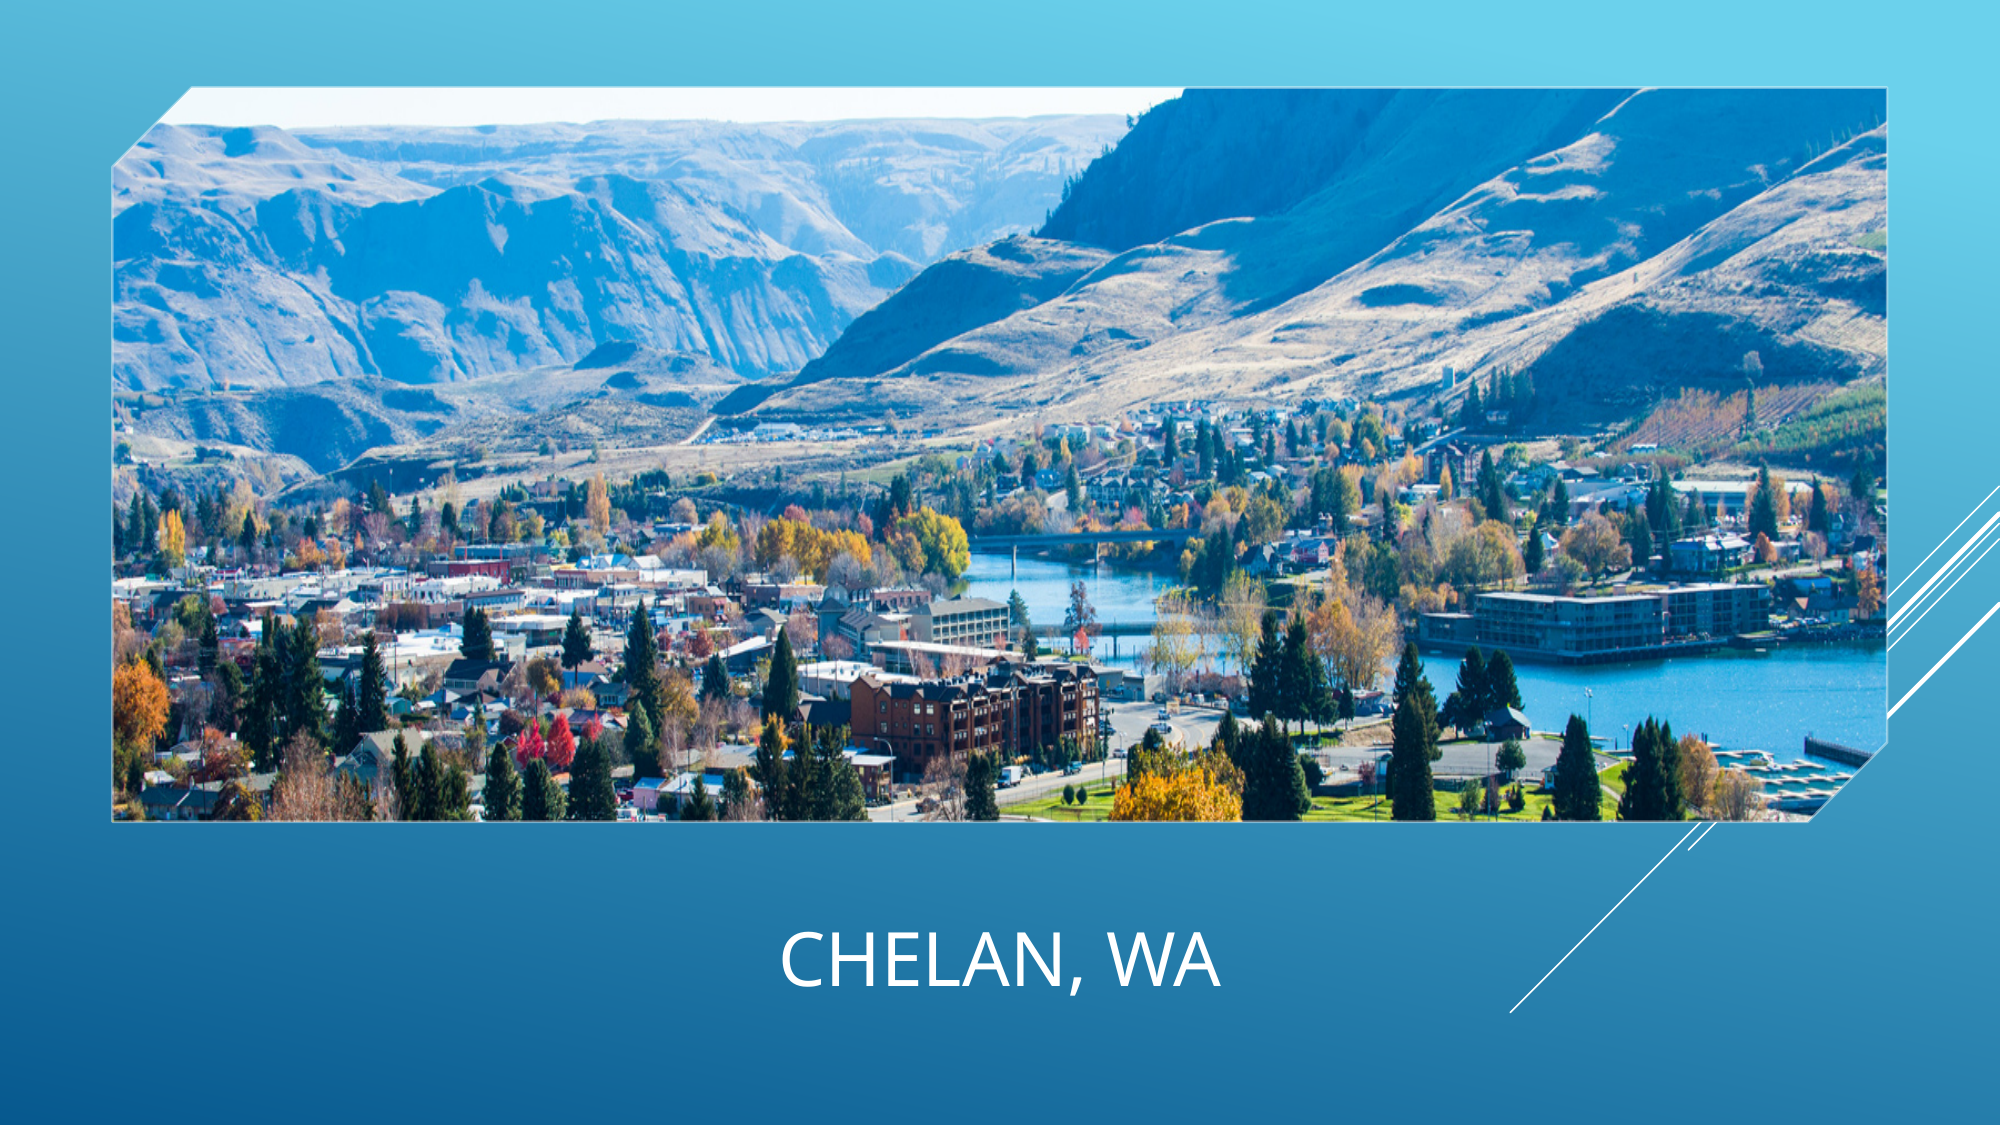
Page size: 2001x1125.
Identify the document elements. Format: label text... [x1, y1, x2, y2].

title Chelan, wa [112, 875, 1888, 1038]
picture [112, 87, 1888, 822]
